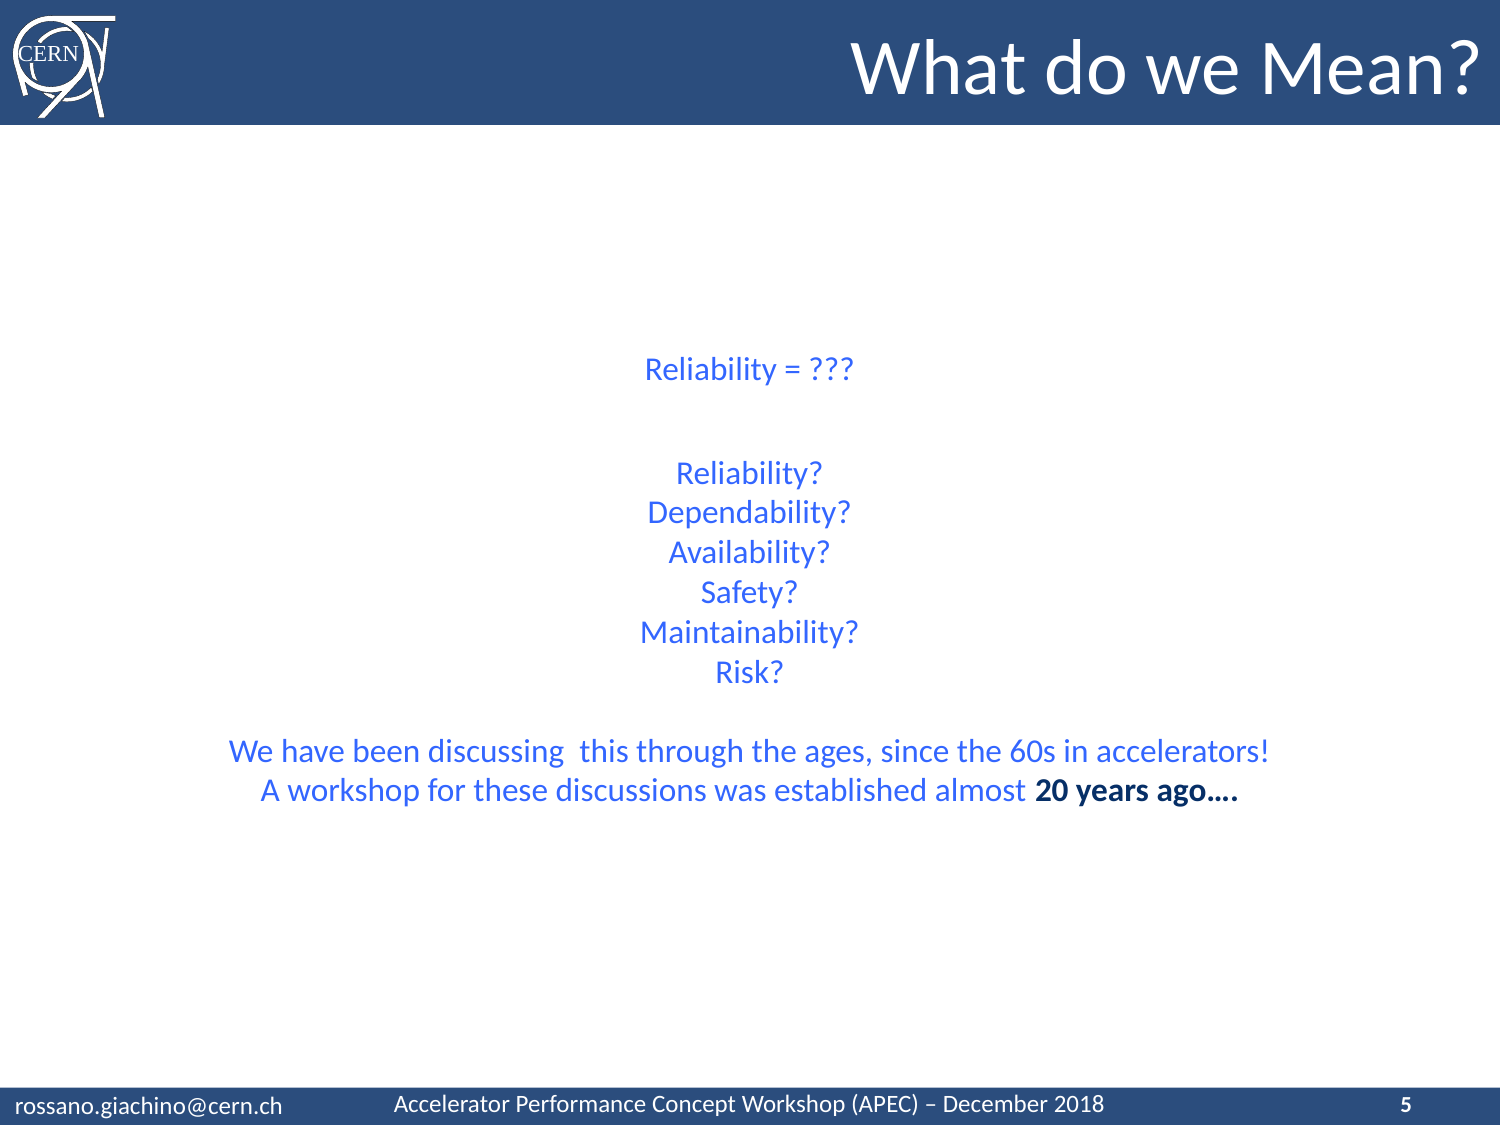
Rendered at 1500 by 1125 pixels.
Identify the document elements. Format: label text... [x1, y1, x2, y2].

text_box Reliability? Dependability? Availability? Safety? Maintainability? Risk? [18, 443, 1482, 698]
slide_number 5 [1312, 1087, 1500, 1125]
text_box Reliability = ??? [18, 339, 1482, 395]
title What do we Mean? [123, 0, 1499, 126]
text_box We have been discussing this through the ages, since the 60s in accelerators! A workshop for these discussions was established almost 20 years ago…. [18, 721, 1482, 816]
